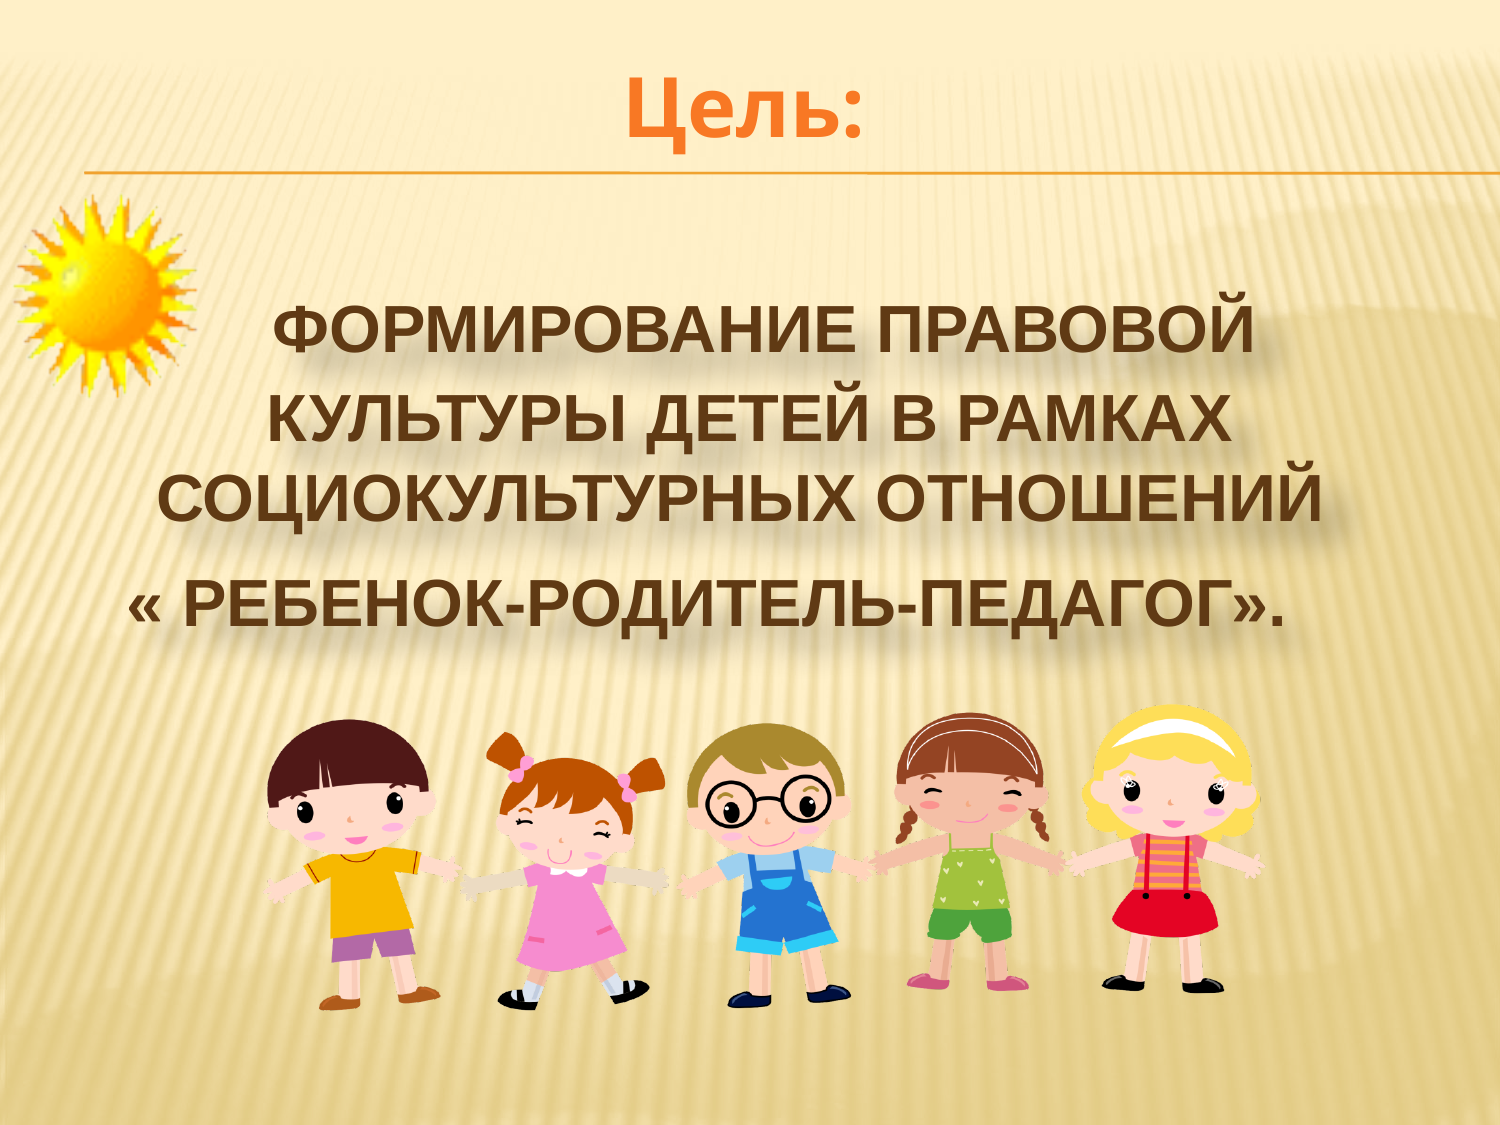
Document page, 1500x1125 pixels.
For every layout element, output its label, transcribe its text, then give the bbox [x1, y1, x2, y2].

picture [198, 688, 1301, 1026]
title Формирование правовой культуры детей в рамках социокультурных отношений « ребенок-родитель-педагог». [82, 0, 1418, 750]
text_box Цель: [562, 46, 926, 162]
picture [0, 187, 213, 413]
